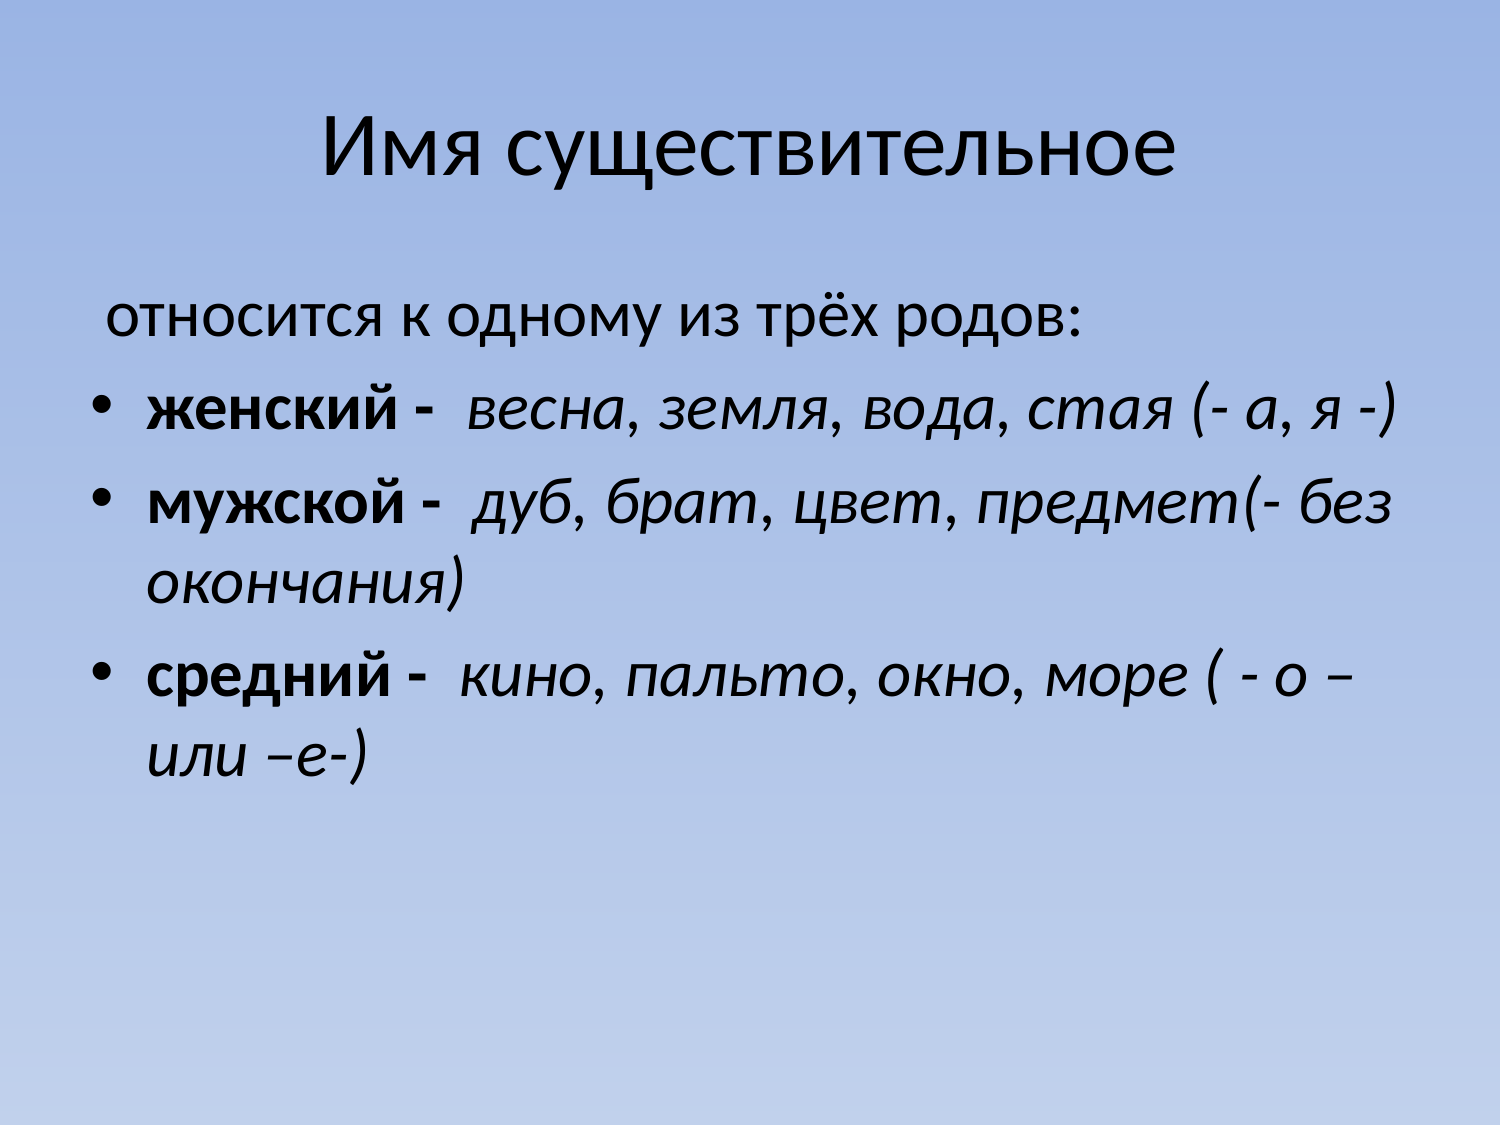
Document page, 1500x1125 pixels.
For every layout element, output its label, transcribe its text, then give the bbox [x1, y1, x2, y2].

list относится к одному из трёх родов: женский - весна, земля, вода, стая (- а, я -) мужской - дуб, брат, цвет, предмет(- без окончания) средний - кино, пальто, окно, море ( - о – или –е-) [75, 262, 1425, 1005]
title Имя существительное [75, 45, 1425, 233]
